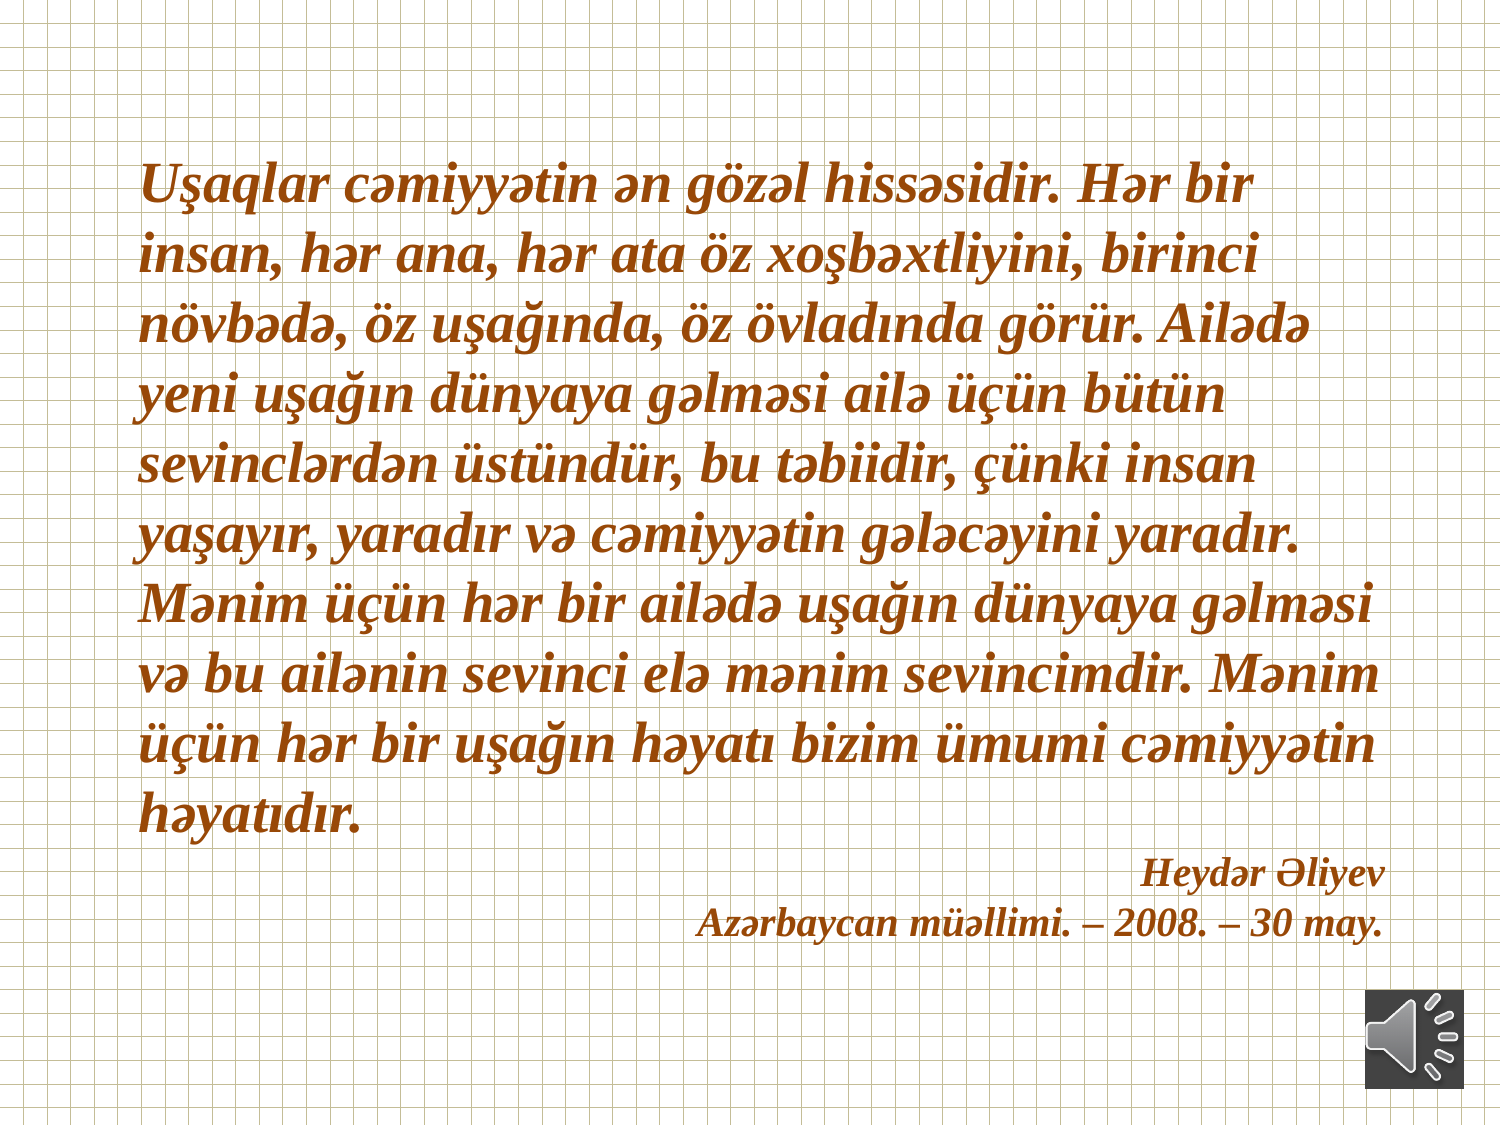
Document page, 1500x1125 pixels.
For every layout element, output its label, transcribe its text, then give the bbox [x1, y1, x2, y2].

text_box Uşaqlar cəmiyyətin ən gözəl hissəsidir. Hər bir insan, hər ana, hər ata öz xoşbəxtliyini, birinci növbədə, öz uşağında, öz övladında görür. Ailədə yeni uşağın dünyaya gəlməsi ailə üçün bütün sevinclərdən üstündür, bu təbiidir, çünki insan yaşayır, yaradır və cəmiyyətin gələcəyini yaradır. Mənim üçün hər bir ailədə uşağın dünyaya gəlməsi və bu ailənin sevinci elə mənim sevincimdir. Mənim üçün hər bir uşağın həyatı bizim ümumi cəmiyyətin həyatıdır. Heydər Əliyev Azərbaycan müəllimi. – 2008. – 30 may. [123, 137, 1400, 952]
picture [1364, 989, 1465, 1090]
